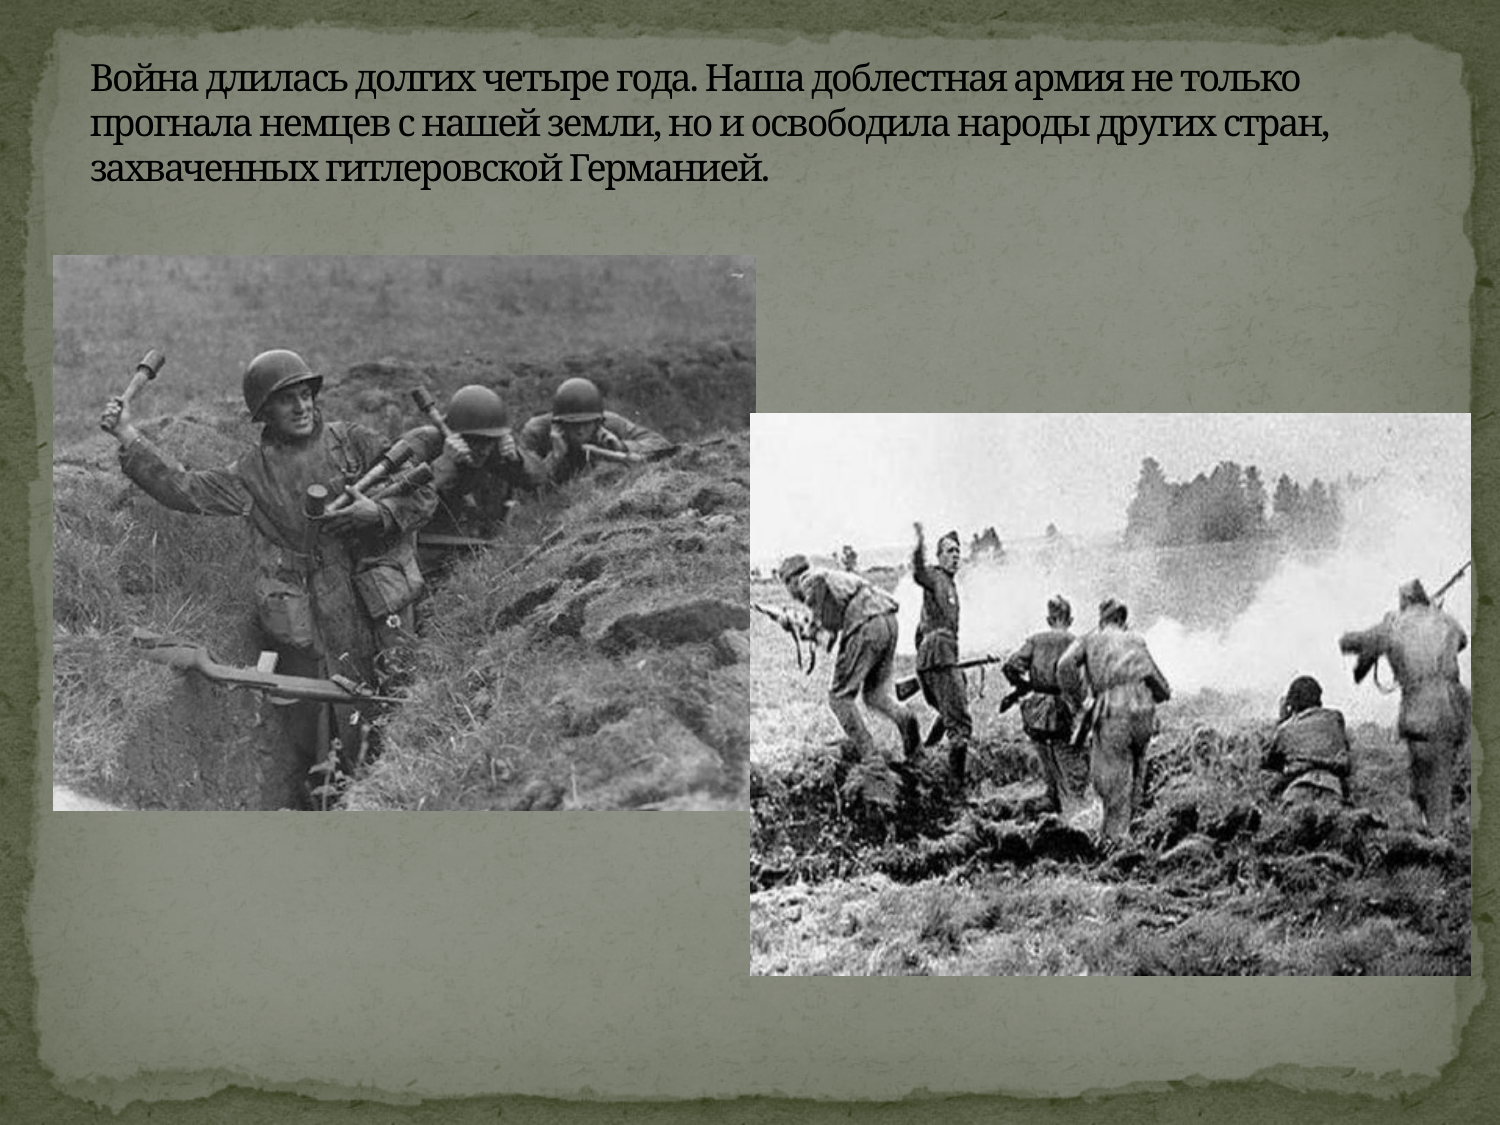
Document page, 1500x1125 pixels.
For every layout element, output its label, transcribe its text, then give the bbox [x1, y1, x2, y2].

title Война длилась долгих четыре года. Наша доблестная армия не только прогнала немцев с нашей земли, но и освободила народы других стран, захваченных гитлеровской Германией. [74, 24, 1425, 197]
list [749, 412, 1472, 977]
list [52, 254, 757, 812]
